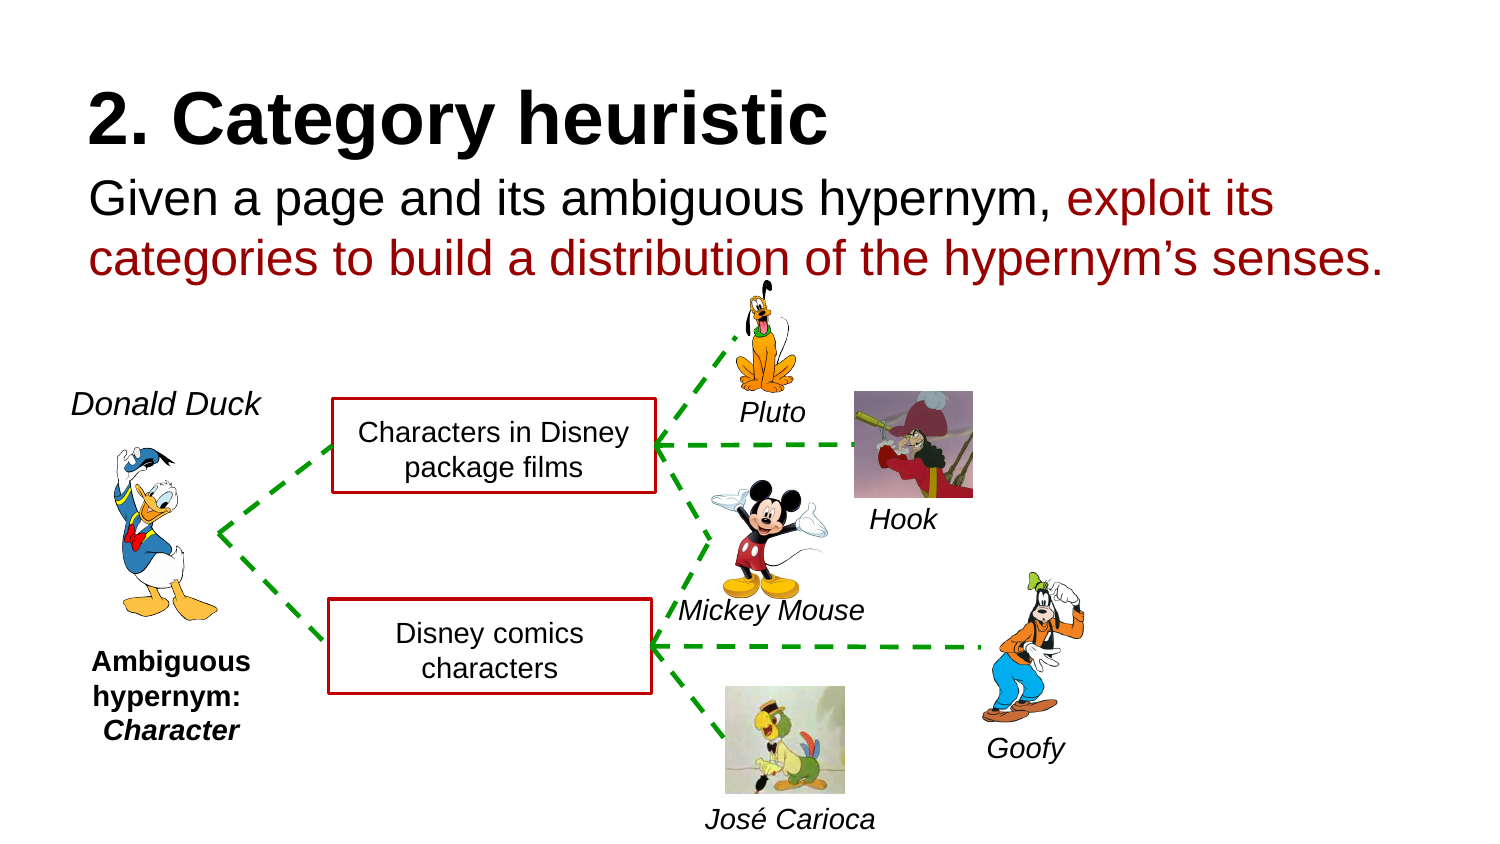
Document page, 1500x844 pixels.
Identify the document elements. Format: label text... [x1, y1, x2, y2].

text_box Disney comics characters [328, 598, 646, 694]
text_box Pluto [741, 386, 822, 437]
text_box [651, 539, 711, 645]
text_box Hook [854, 507, 953, 543]
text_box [221, 445, 333, 534]
text_box Mickey Mouse [715, 583, 881, 634]
text_box Ambiguous hypernym: Character [17, 634, 325, 755]
picture [111, 445, 219, 622]
text_box Donald Duck [55, 374, 277, 430]
picture [711, 480, 829, 600]
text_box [656, 446, 711, 452]
text_box Goofy [971, 721, 1080, 772]
text_box Characters in Disney package films [332, 398, 650, 493]
text_box José Carioca [690, 793, 892, 843]
title 2. Category heuristic [72, 33, 1423, 175]
picture [725, 686, 845, 794]
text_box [712, 446, 854, 504]
picture [735, 279, 796, 394]
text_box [651, 648, 726, 655]
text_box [727, 648, 979, 721]
list Given a page and its ambiguous hypernym, exploit its categories to build a distribution of the hypernym’s senses. [73, 150, 1424, 762]
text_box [655, 453, 711, 539]
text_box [651, 655, 726, 741]
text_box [655, 336, 737, 442]
picture [853, 391, 973, 498]
picture [981, 571, 1085, 724]
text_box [218, 533, 329, 647]
